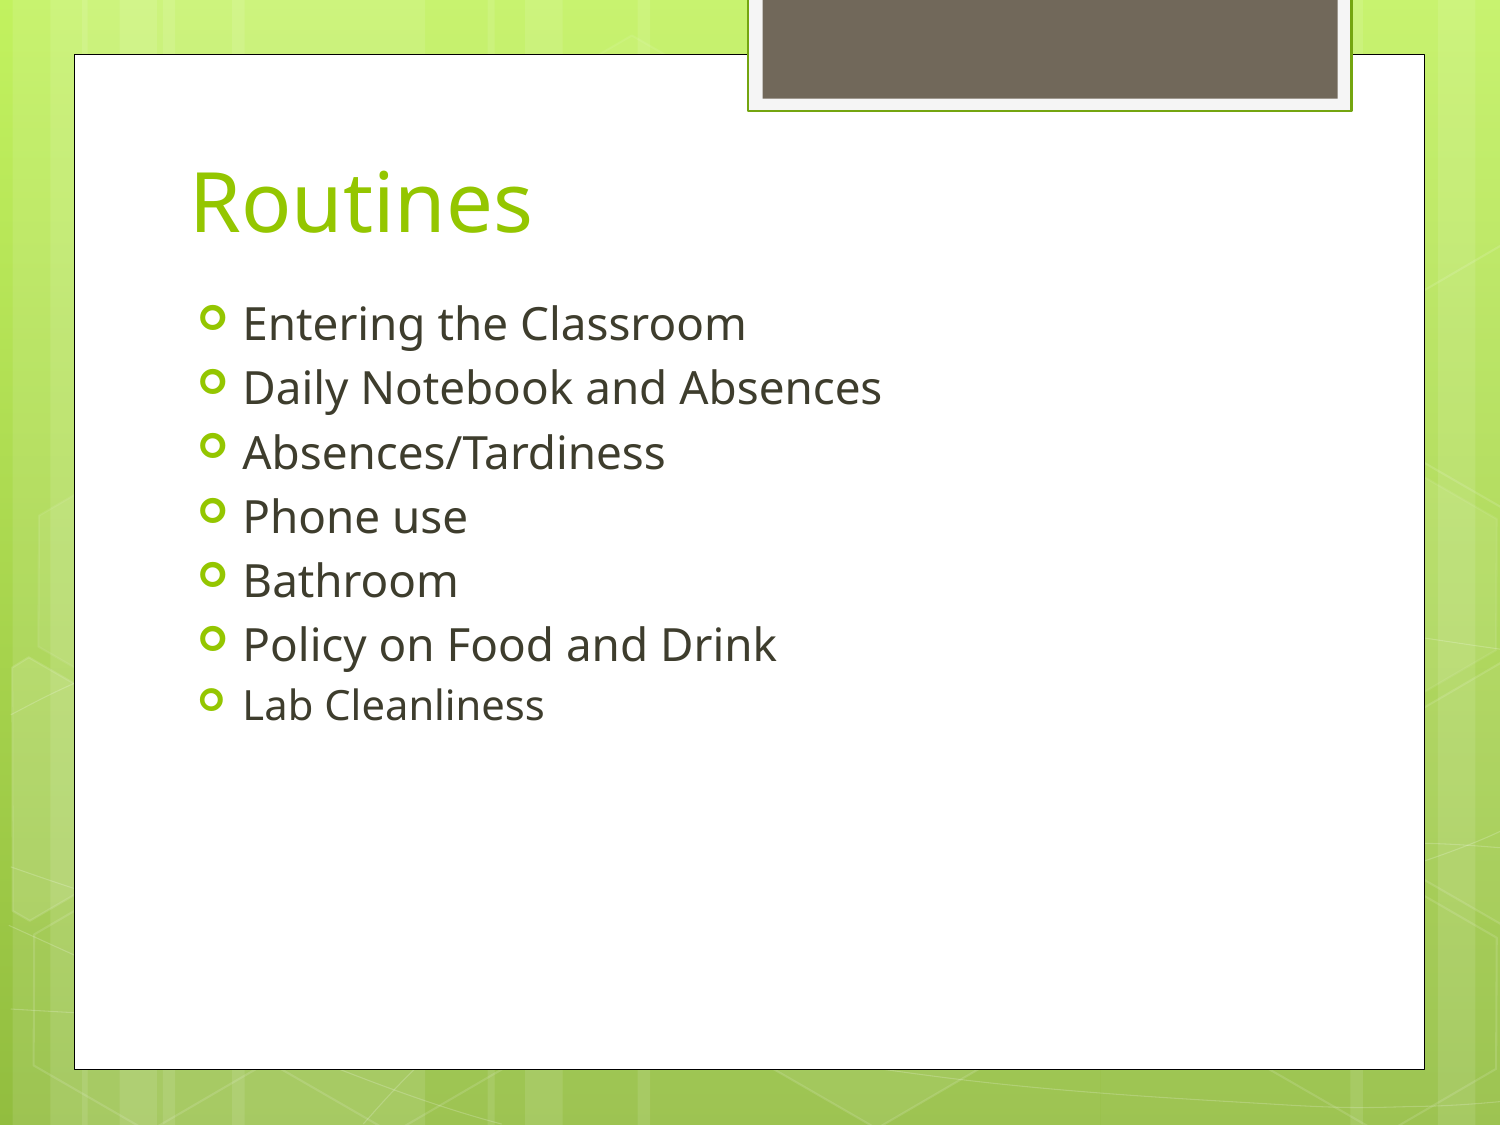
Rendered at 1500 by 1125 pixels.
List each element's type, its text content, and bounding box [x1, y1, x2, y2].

list Entering the Classroom Daily Notebook and Absences Absences/Tardiness Phone use Bathroom Policy on Food and Drink Lab Cleanliness [171, 287, 1283, 957]
title Routines [174, 125, 1328, 257]
